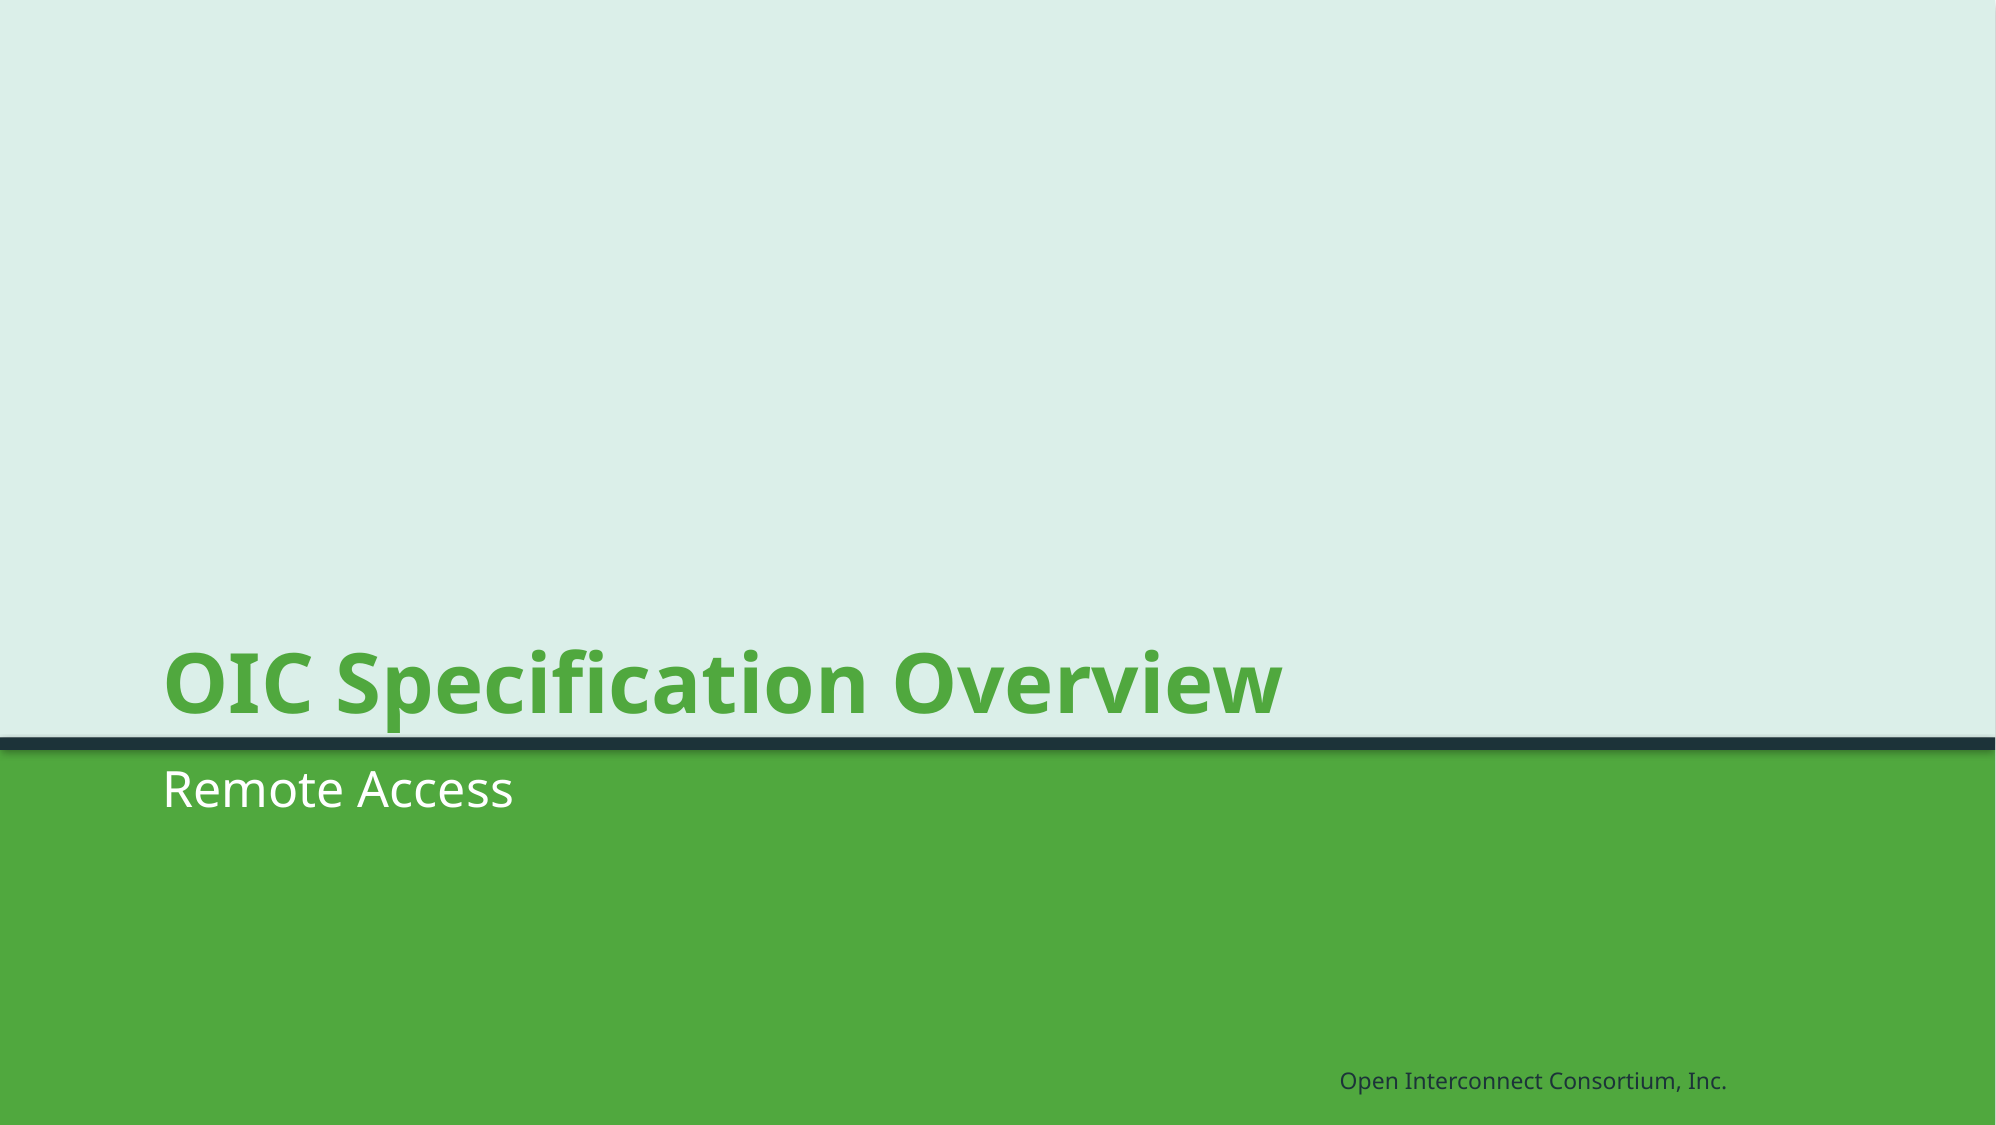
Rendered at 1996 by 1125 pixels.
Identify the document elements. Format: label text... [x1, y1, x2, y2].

subtitle Remote Access [147, 750, 1898, 1013]
title OIC Specification Overview [147, 496, 1898, 738]
footer Open Interconnect Consortium, Inc. [1078, 1050, 1996, 1110]
